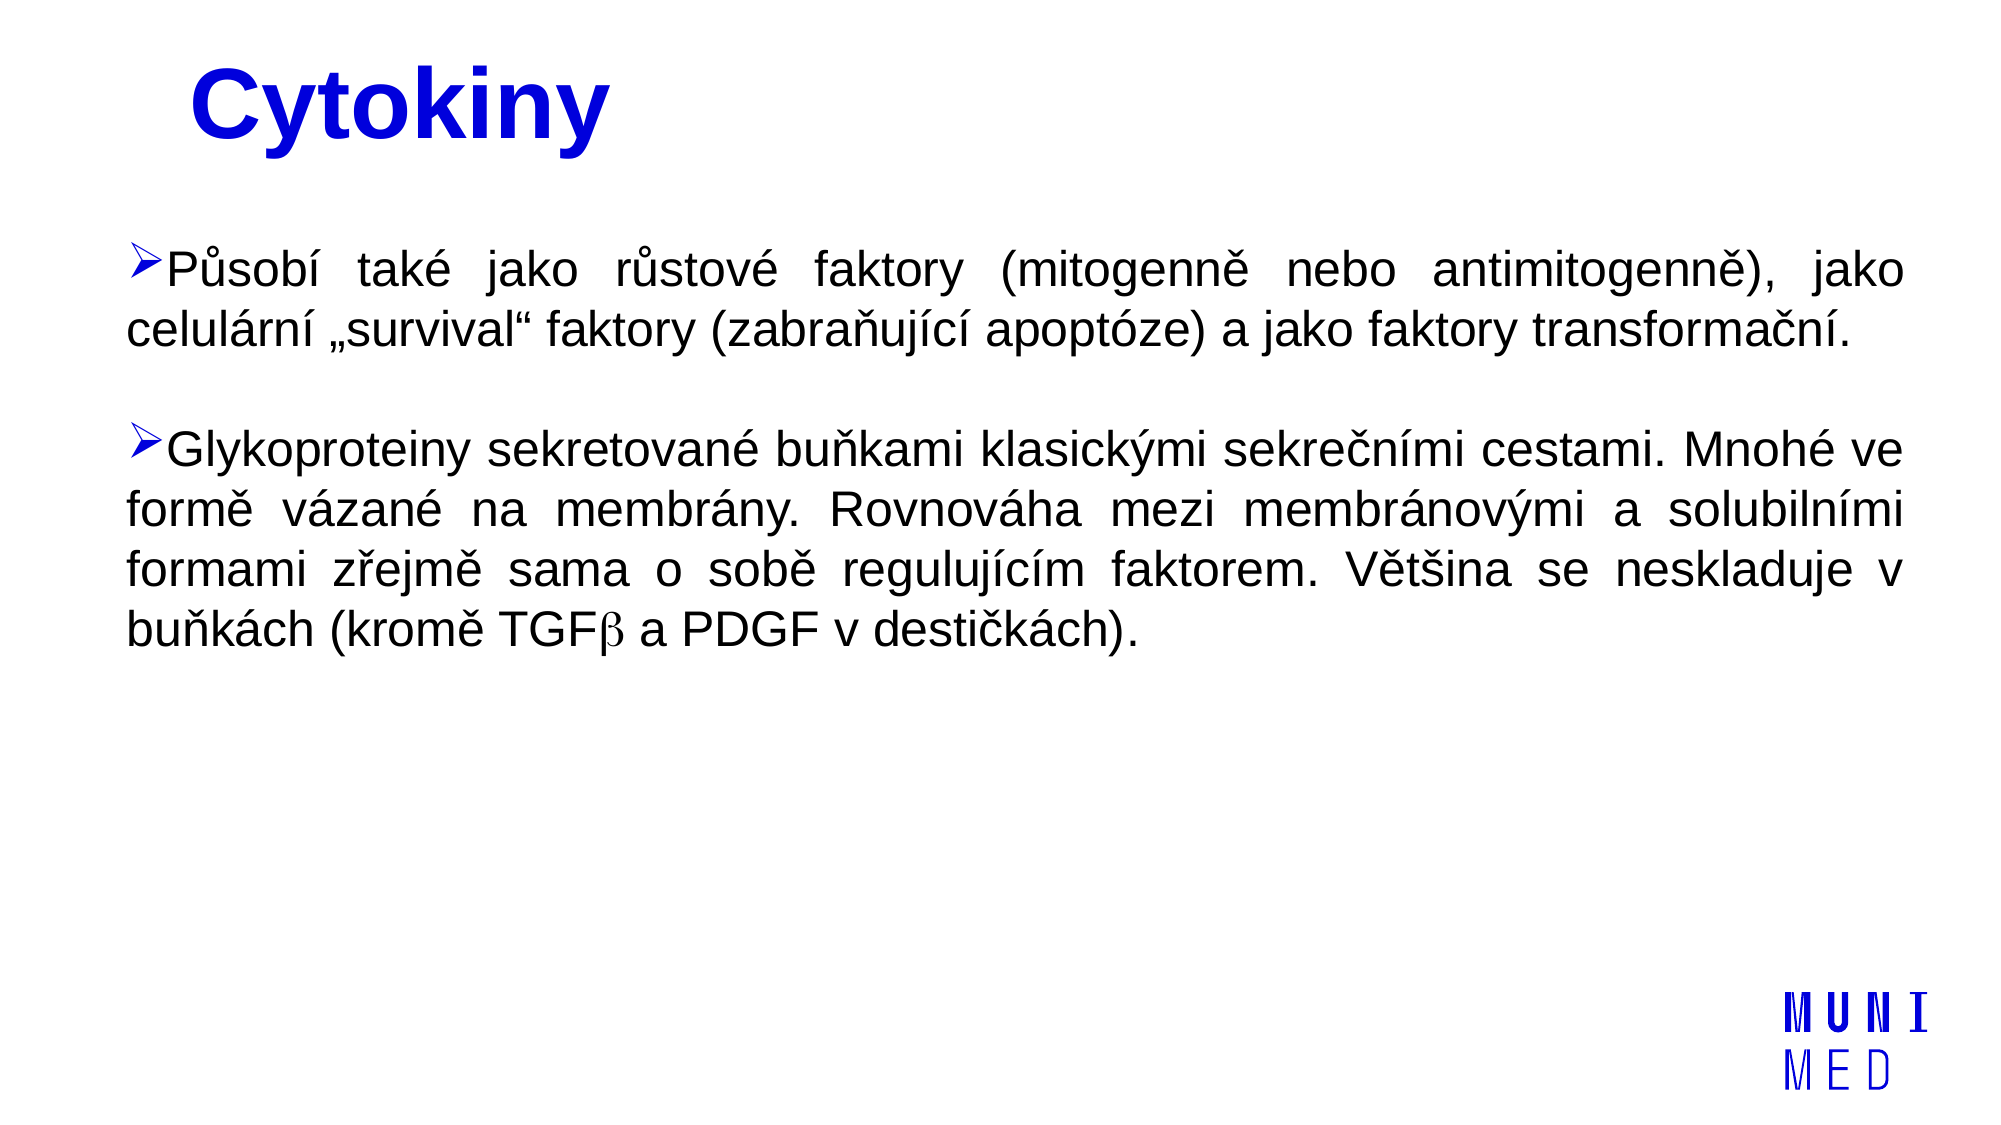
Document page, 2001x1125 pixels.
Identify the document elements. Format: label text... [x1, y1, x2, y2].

list Působí také jako růstové faktory (mitogenně nebo antimitogenně), jako celulární „survival“ faktory (zabraňující apoptóze) a jako faktory transformační. Glykoproteiny sekretované buňkami klasickými sekrečními cestami. Mnohé ve formě vázané na membrány. Rovnováha mezi membránovými a solubilními formami zřejmě sama o sobě regulujícím faktorem. Většina se neskladuje v buňkách (kromě TGF a PDGF v destičkách). [126, 236, 1905, 1112]
title Cytokiny [189, 75, 1465, 236]
